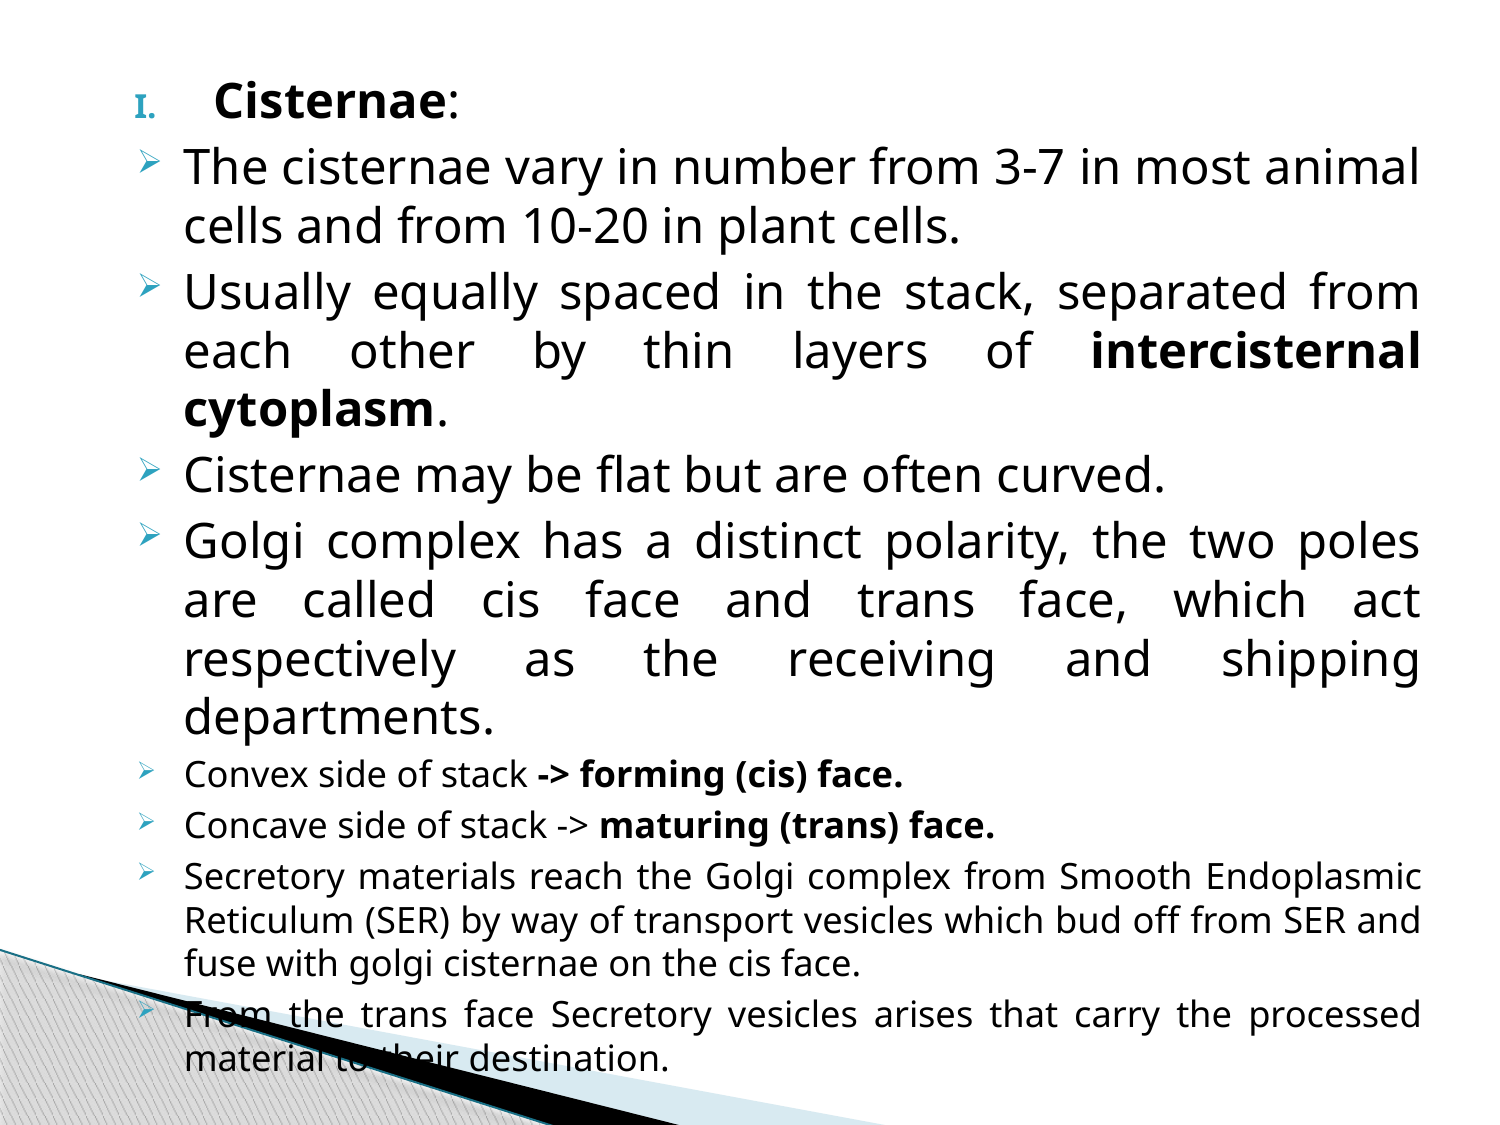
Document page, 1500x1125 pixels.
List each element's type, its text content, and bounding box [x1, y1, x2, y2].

list Cisternae: The cisternae vary in number from 3-7 in most animal cells and from 10-20 in plant cells. Usually equally spaced in the stack, separated from each other by thin layers of intercisternal cytoplasm. Cisternae may be flat but are often curved. Golgi complex has a distinct polarity, the two poles are called cis face and trans face, which act respectively as the receiving and shipping departments. Convex side of stack -> forming (cis) face. Concave side of stack -> maturing (trans) face. Secretory materials reach the Golgi complex from Smooth Endoplasmic Reticulum (SER) by way of transport vesicles which bud off from SER and fuse with golgi cisternae on the cis face. From the trans face Secretory vesicles arises that carry the processed material to their destination. [112, 62, 1438, 1088]
